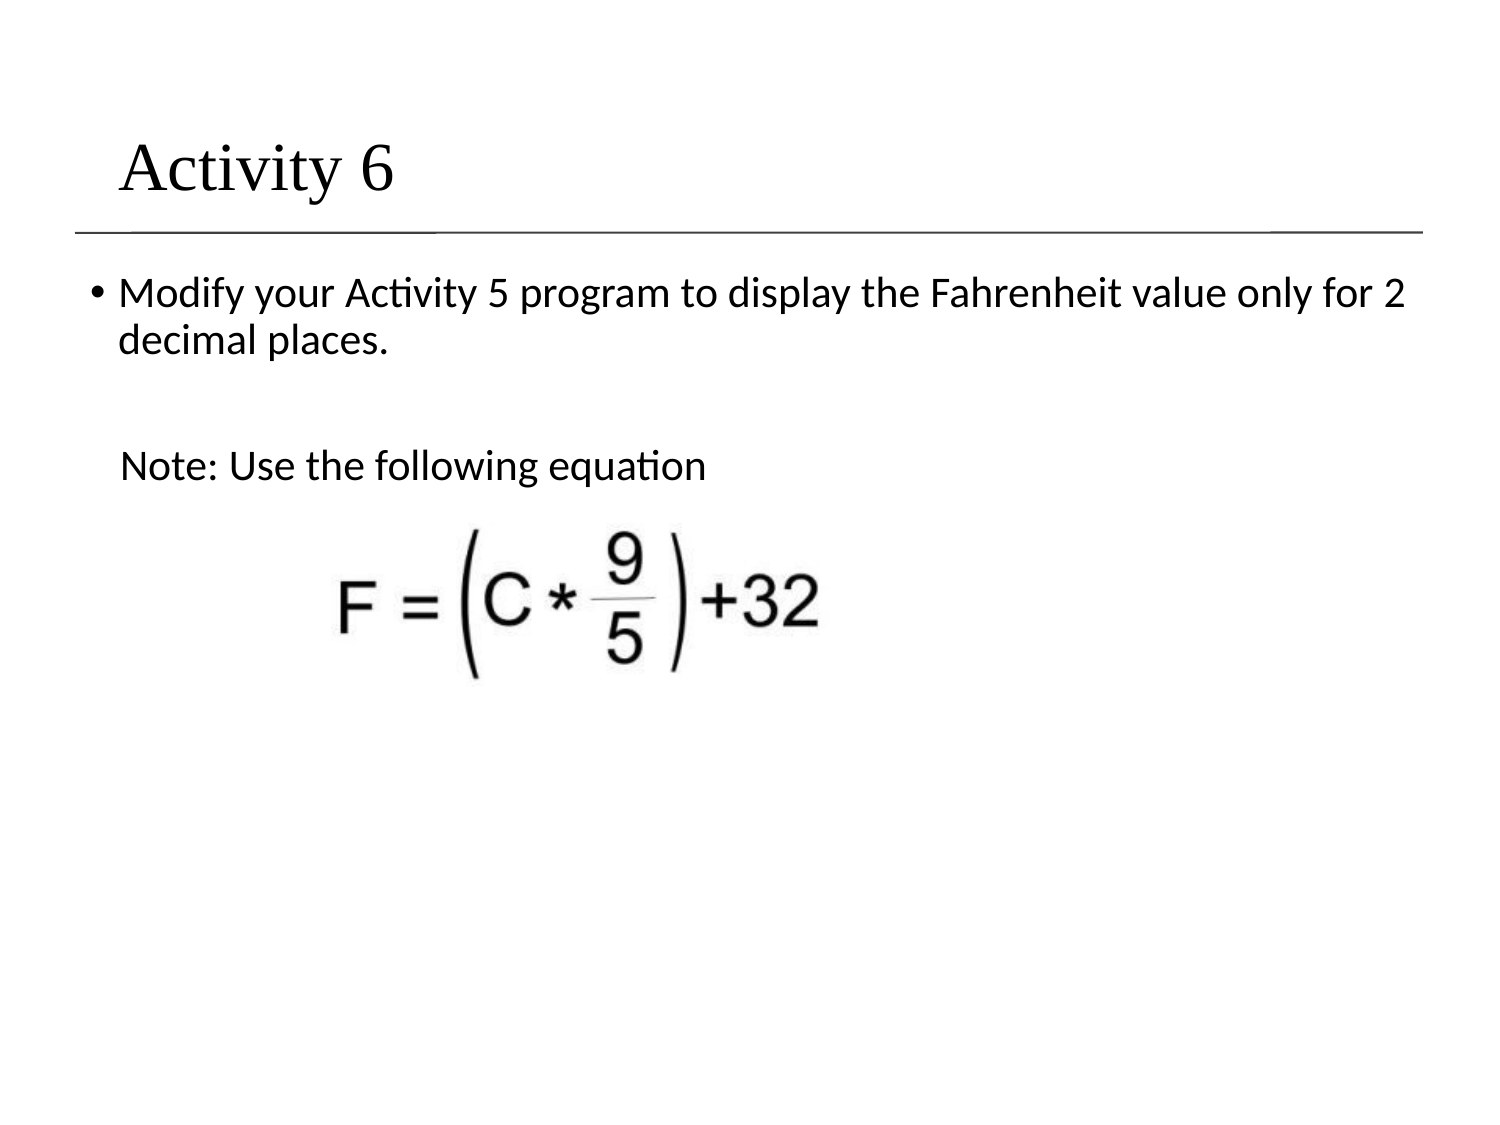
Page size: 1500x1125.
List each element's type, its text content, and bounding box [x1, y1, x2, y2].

picture [319, 511, 840, 690]
list Modify your Activity 5 program to display the Fahrenheit value only for 2 decimal places. Note: Use the following equation [75, 262, 1425, 1038]
title Activity 6 [103, 59, 1455, 278]
